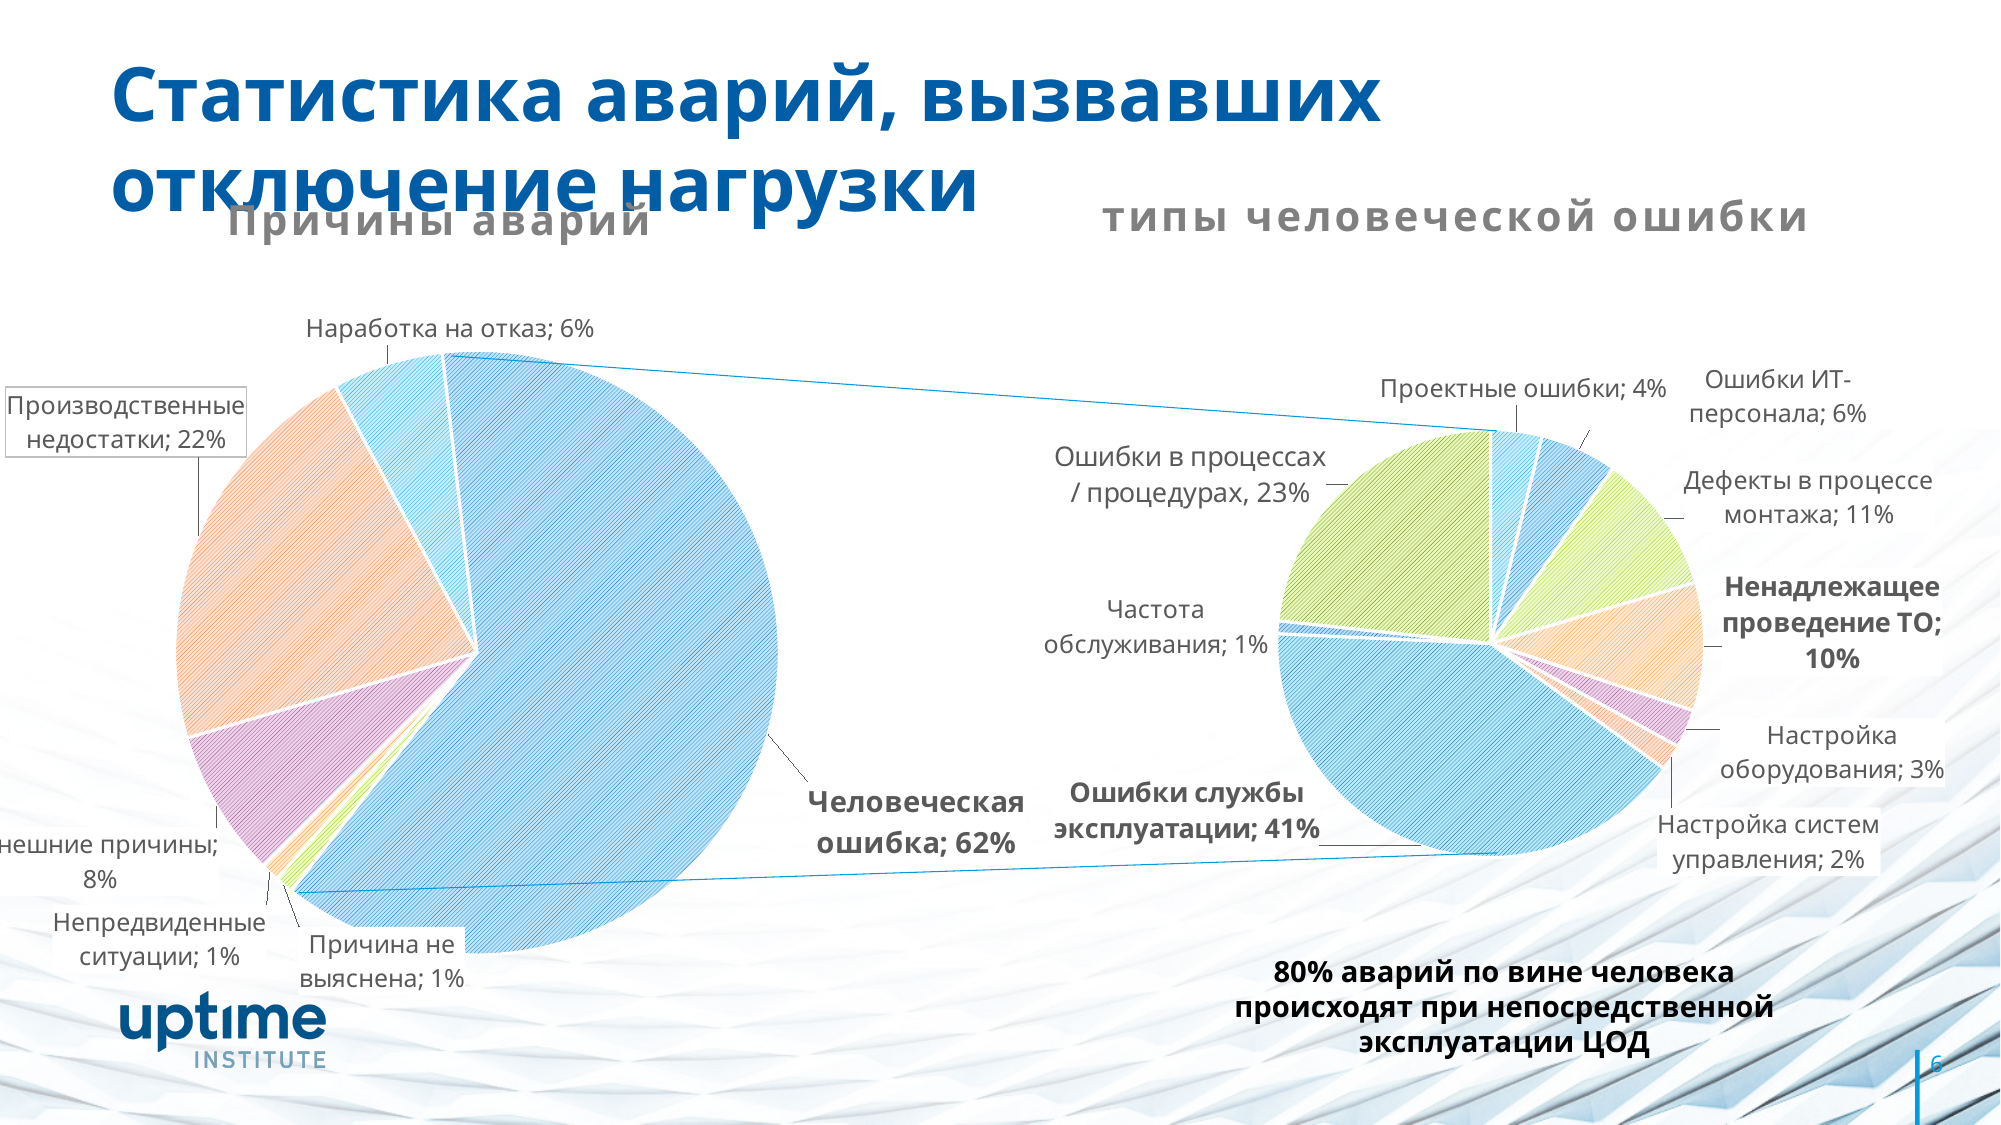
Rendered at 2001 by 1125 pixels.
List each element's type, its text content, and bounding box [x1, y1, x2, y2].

picture [0, 0, 2001, 1125]
text_box Статистика аварий, вызвавших отключение нагрузки [110, 39, 1890, 113]
chart [0, 92, 1974, 1097]
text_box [298, 852, 1498, 893]
slide_number 6 [1915, 1050, 2000, 1125]
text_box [451, 356, 1498, 431]
text_box 80% аварий по вине человека происходят при непосредственной эксплуатации ЦОД [1191, 995, 1818, 1066]
